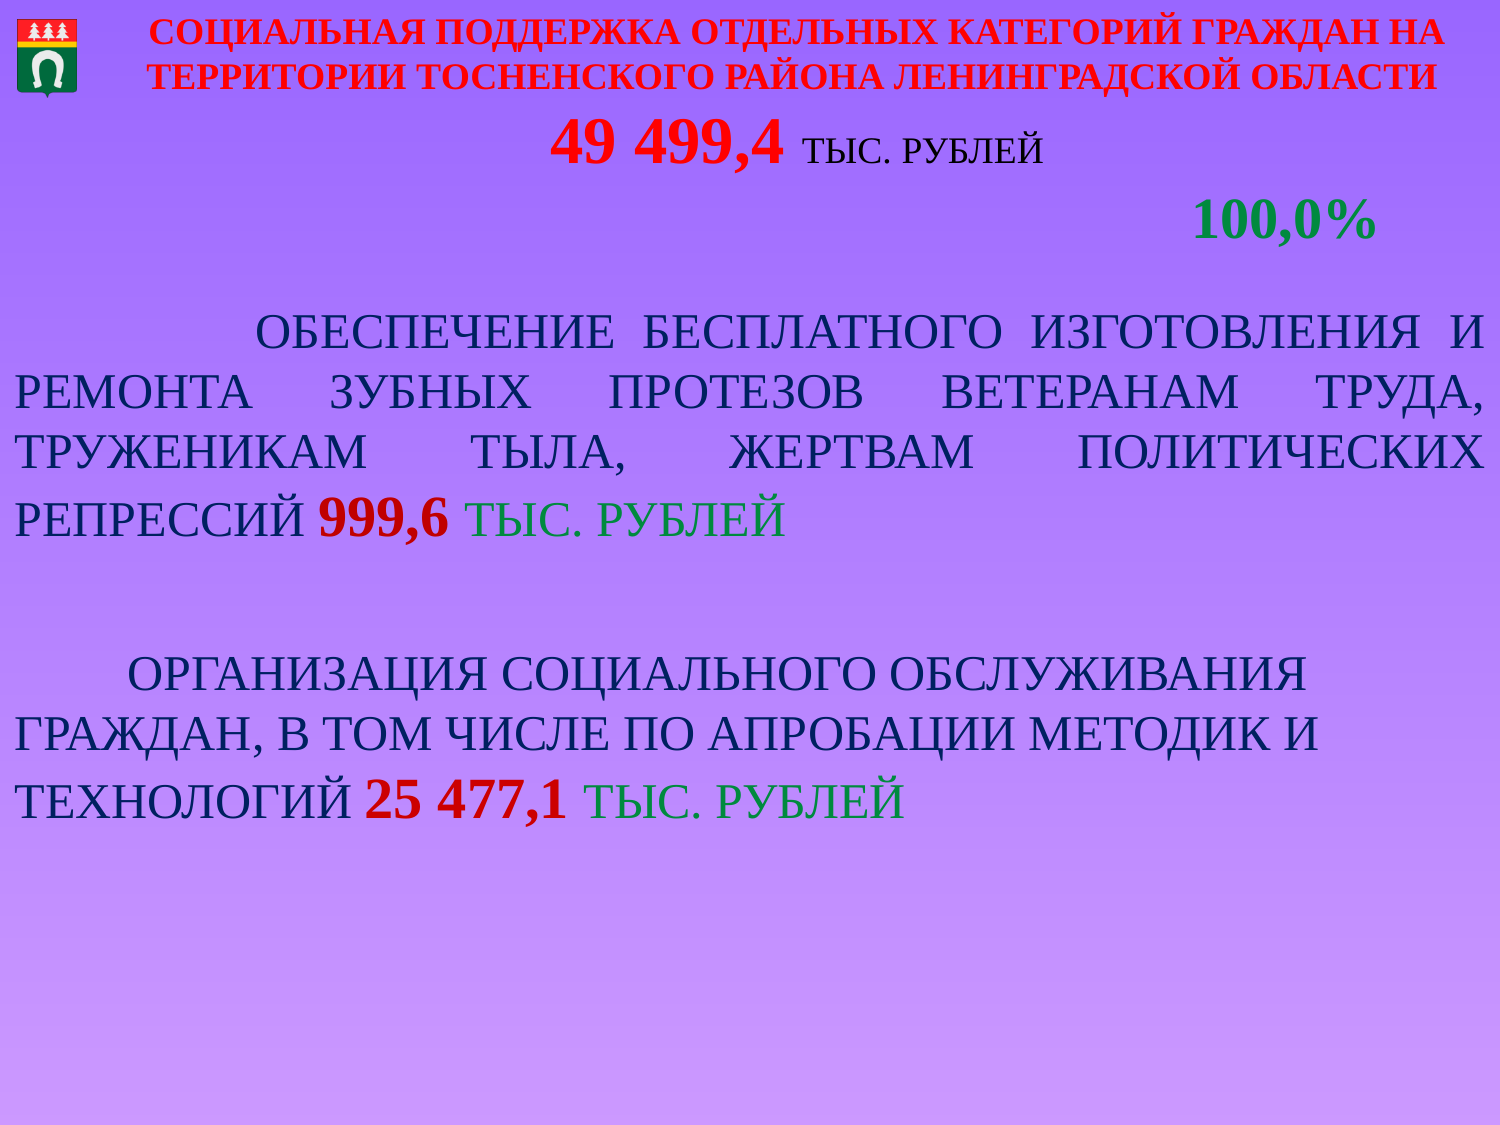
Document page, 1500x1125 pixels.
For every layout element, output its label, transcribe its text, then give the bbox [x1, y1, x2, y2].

text_box Социальная поддержка отдельных категорий граждан на территории Тосненского района Ленинградской области 49 499,4 тыс. рублей [112, 0, 1483, 185]
text_box организация социального обслуживания граждан, в том числе по апробации методик и технологий 25 477,1 тыс. рублей [0, 632, 1500, 838]
text_box 100,0% [1176, 172, 1396, 258]
picture [17, 18, 77, 98]
text_box обеспечение бесплатного изготовления и ремонта зубных протезов ветеранам труда, труженикам тыла, жертвам политических репрессий 999,6 тыс. рублей [0, 290, 1500, 556]
